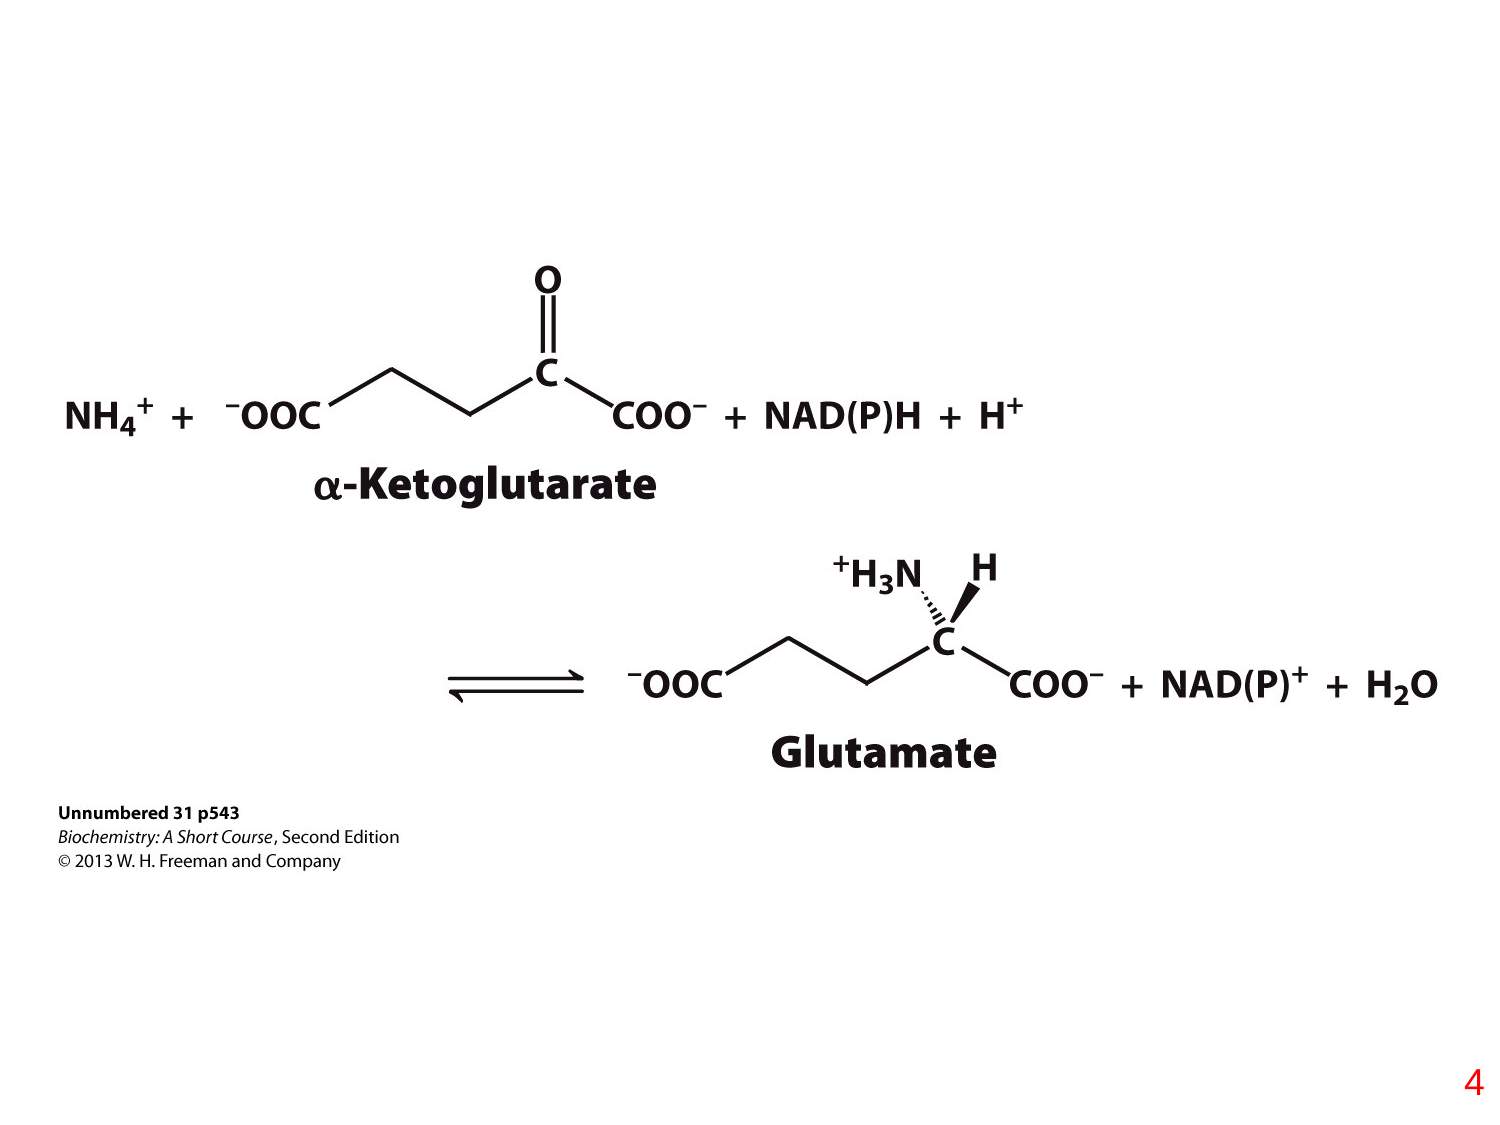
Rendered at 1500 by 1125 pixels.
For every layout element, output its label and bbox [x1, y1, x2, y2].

picture [49, 251, 1450, 876]
